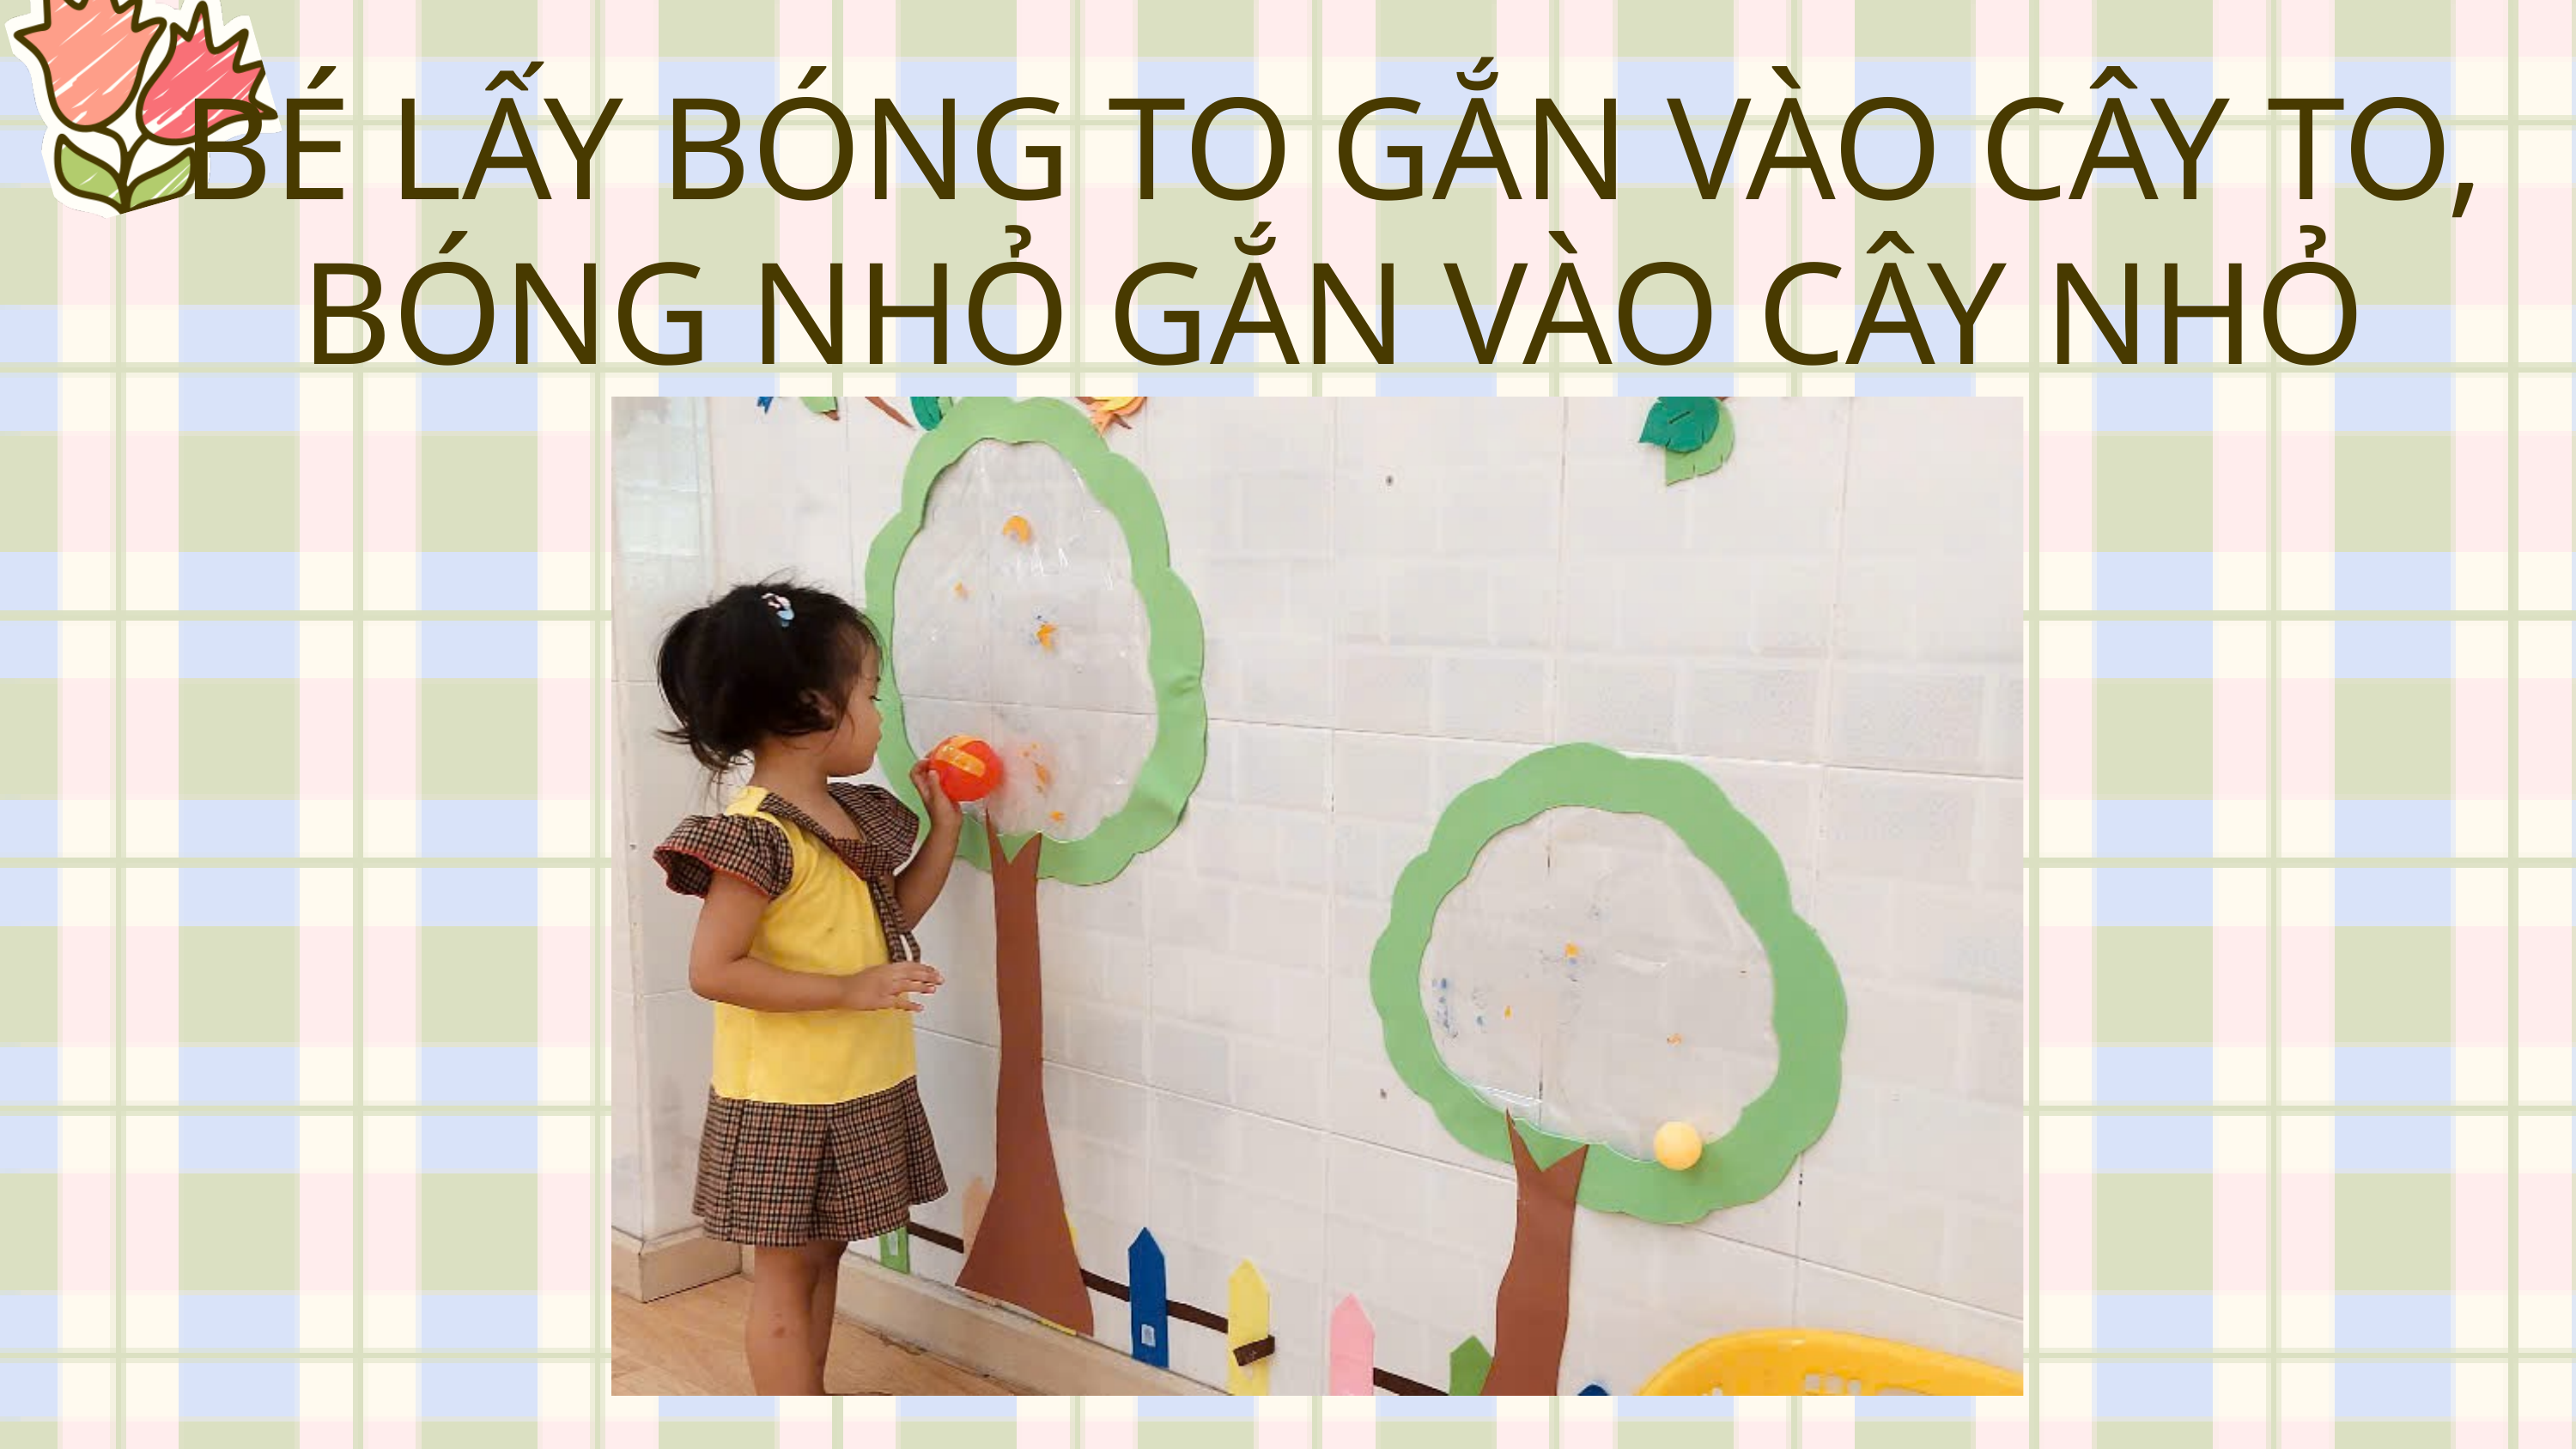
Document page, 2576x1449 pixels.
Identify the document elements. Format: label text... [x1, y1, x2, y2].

text_box [0, 0, 2576, 1449]
text_box BÉ LẤY BÓNG TO GẮN VÀO CÂY TO, BÓNG NHỎ GẮN VÀO CÂY NHỎ [144, 62, 2523, 392]
text_box [0, 0, 263, 231]
text_box [611, 397, 2024, 1396]
